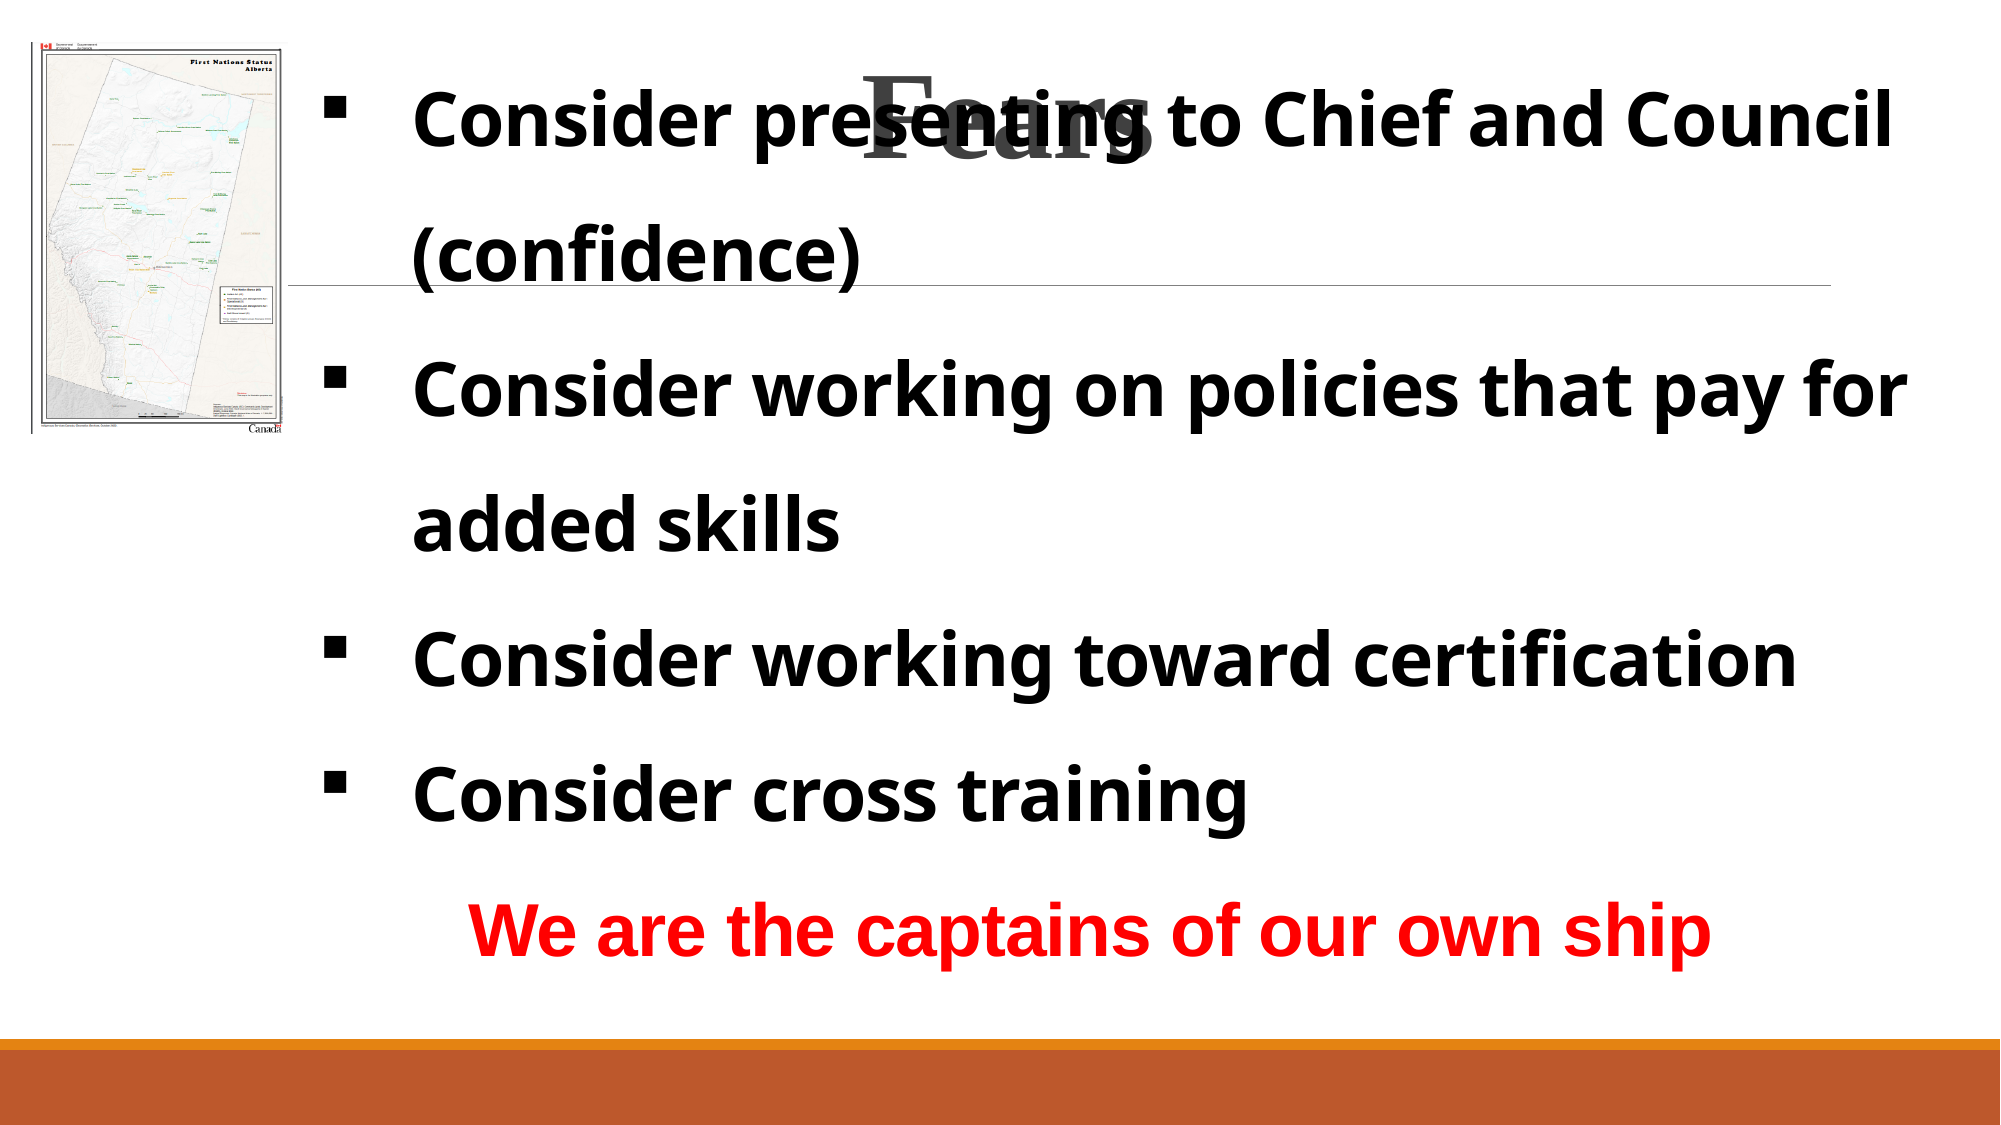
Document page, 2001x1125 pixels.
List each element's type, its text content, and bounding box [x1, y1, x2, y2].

title Fears [78, 7, 1969, 445]
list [30, 42, 288, 435]
text_box Consider presenting to Chief and Council (confidence) Consider working on policies that pay for added skills Consider working toward certification Consider cross training We are the captains of our own ship [303, 476, 2000, 1115]
